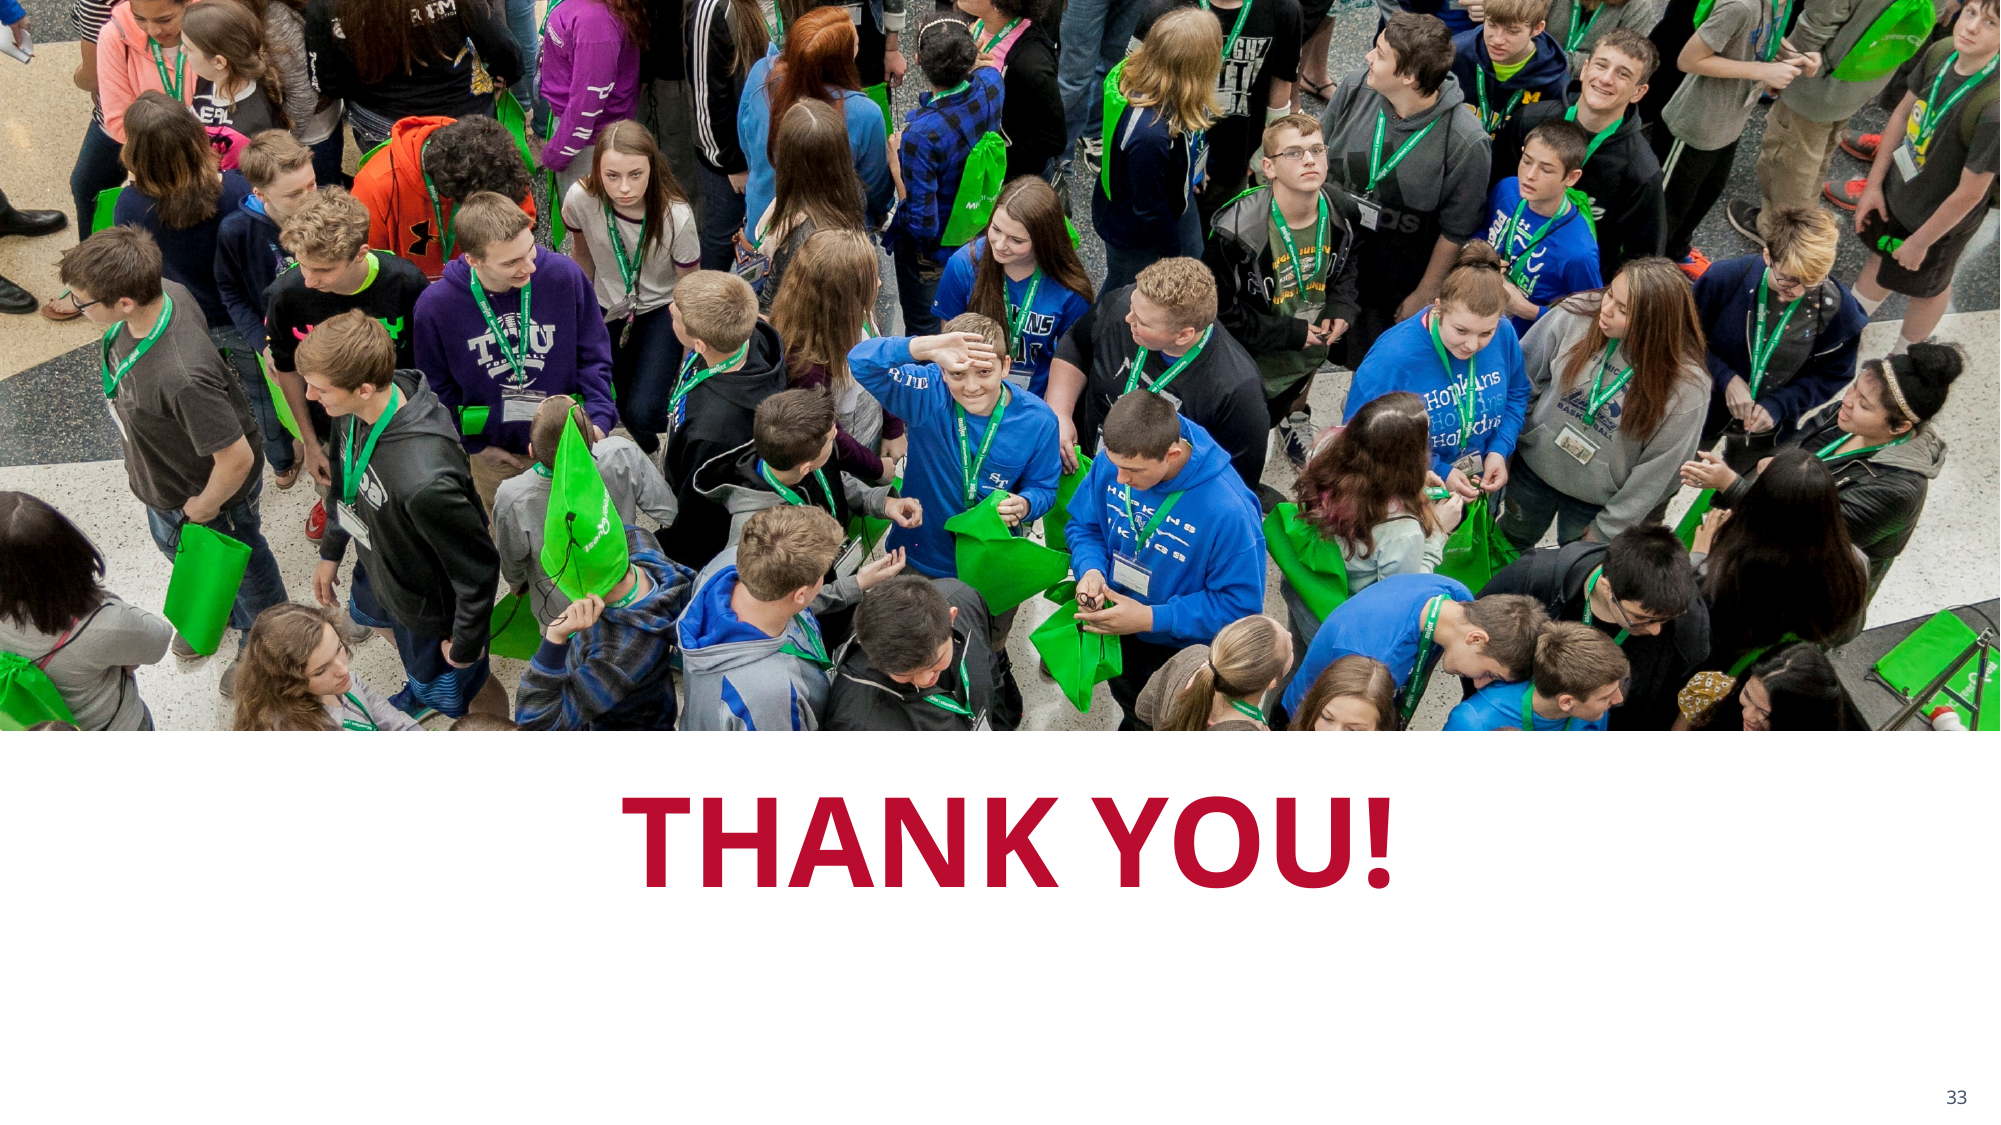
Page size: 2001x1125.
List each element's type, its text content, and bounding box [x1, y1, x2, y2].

text_box THANK YOU! [137, 754, 1881, 926]
picture [0, 0, 2000, 731]
